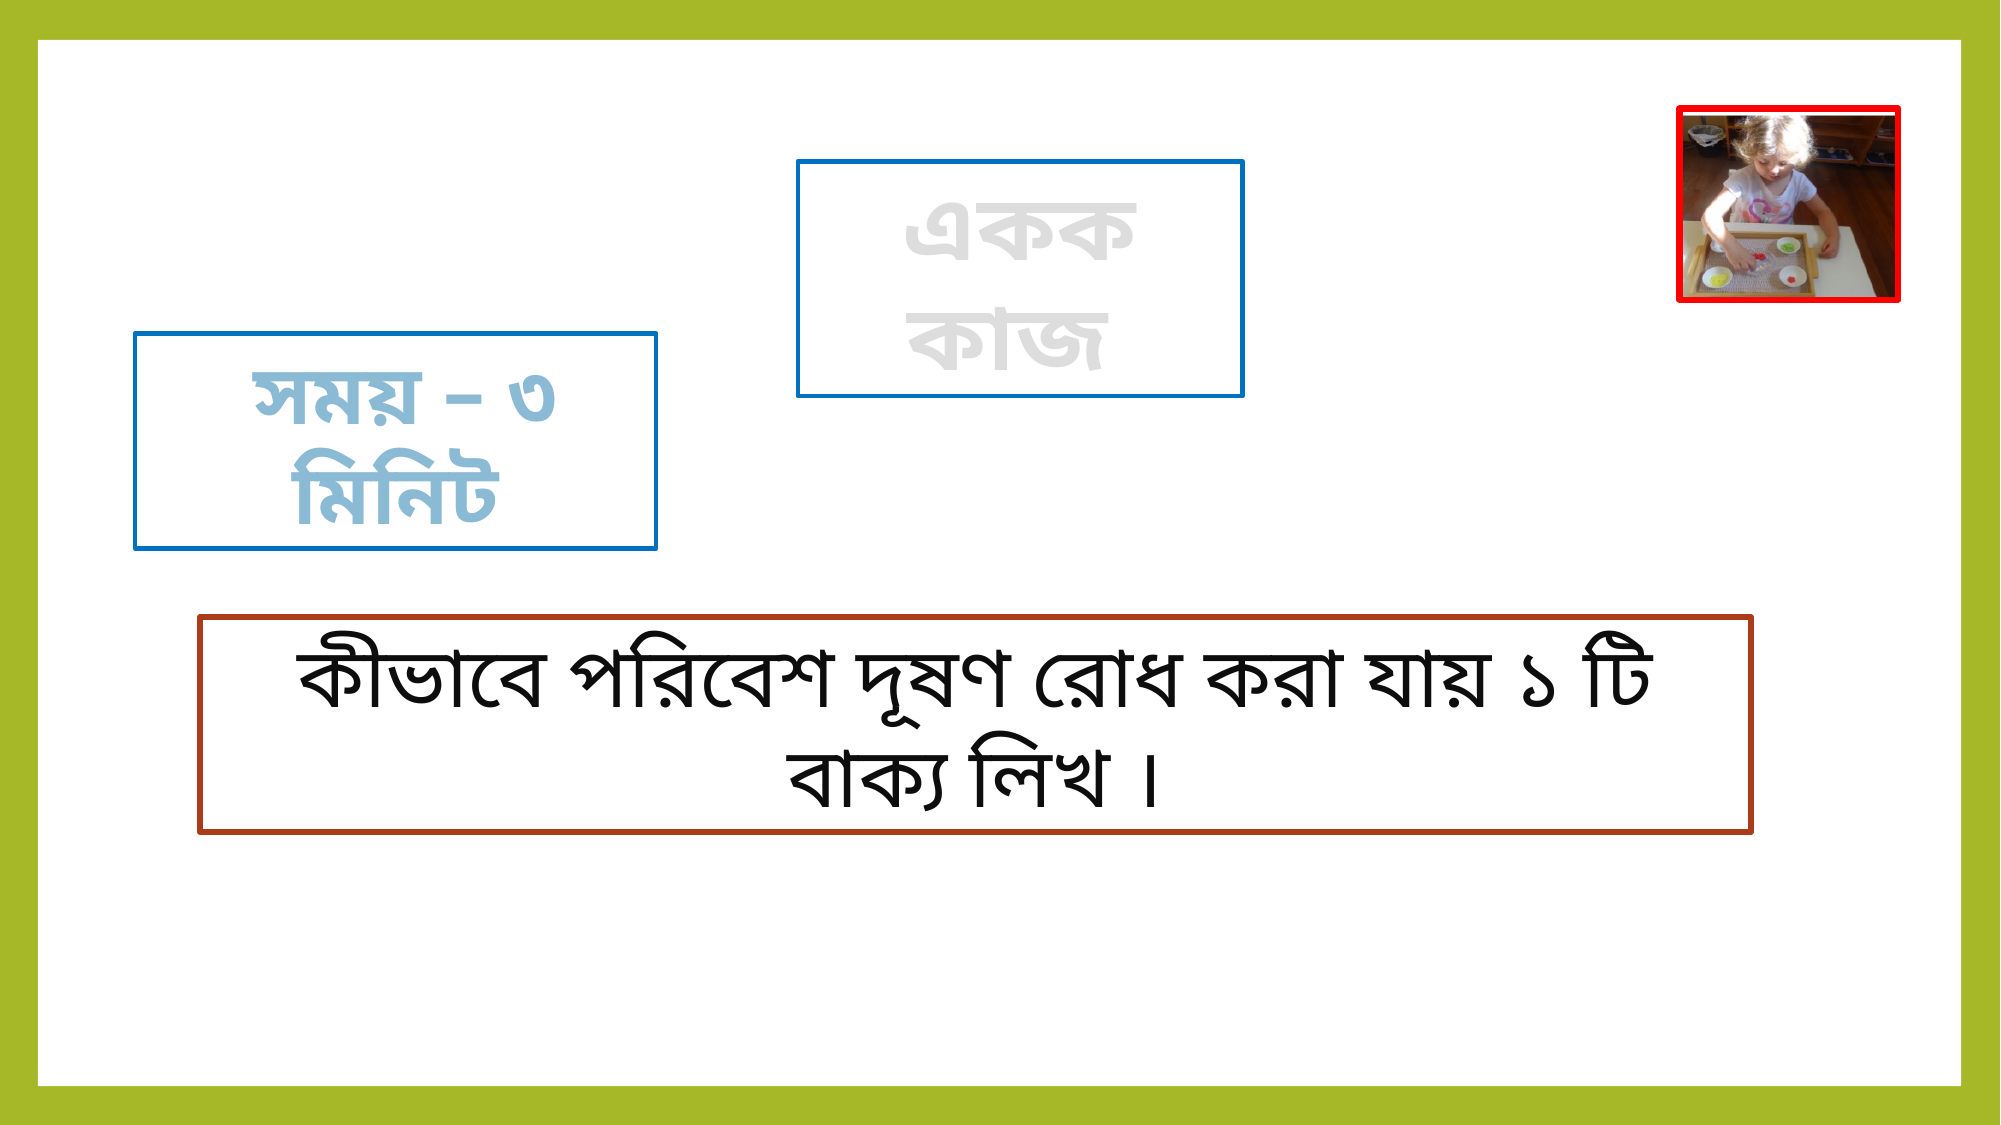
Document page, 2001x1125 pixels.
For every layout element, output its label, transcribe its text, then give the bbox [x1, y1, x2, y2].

picture [1682, 111, 1896, 297]
text_box সময় – ৩ মিনিট [135, 333, 657, 549]
text_box একক কাজ [797, 161, 1243, 397]
text_box কীভাবে পরিবেশ দূষণ রোধ করা যায় ১ টি বাক্য লিখ । [199, 617, 1751, 832]
